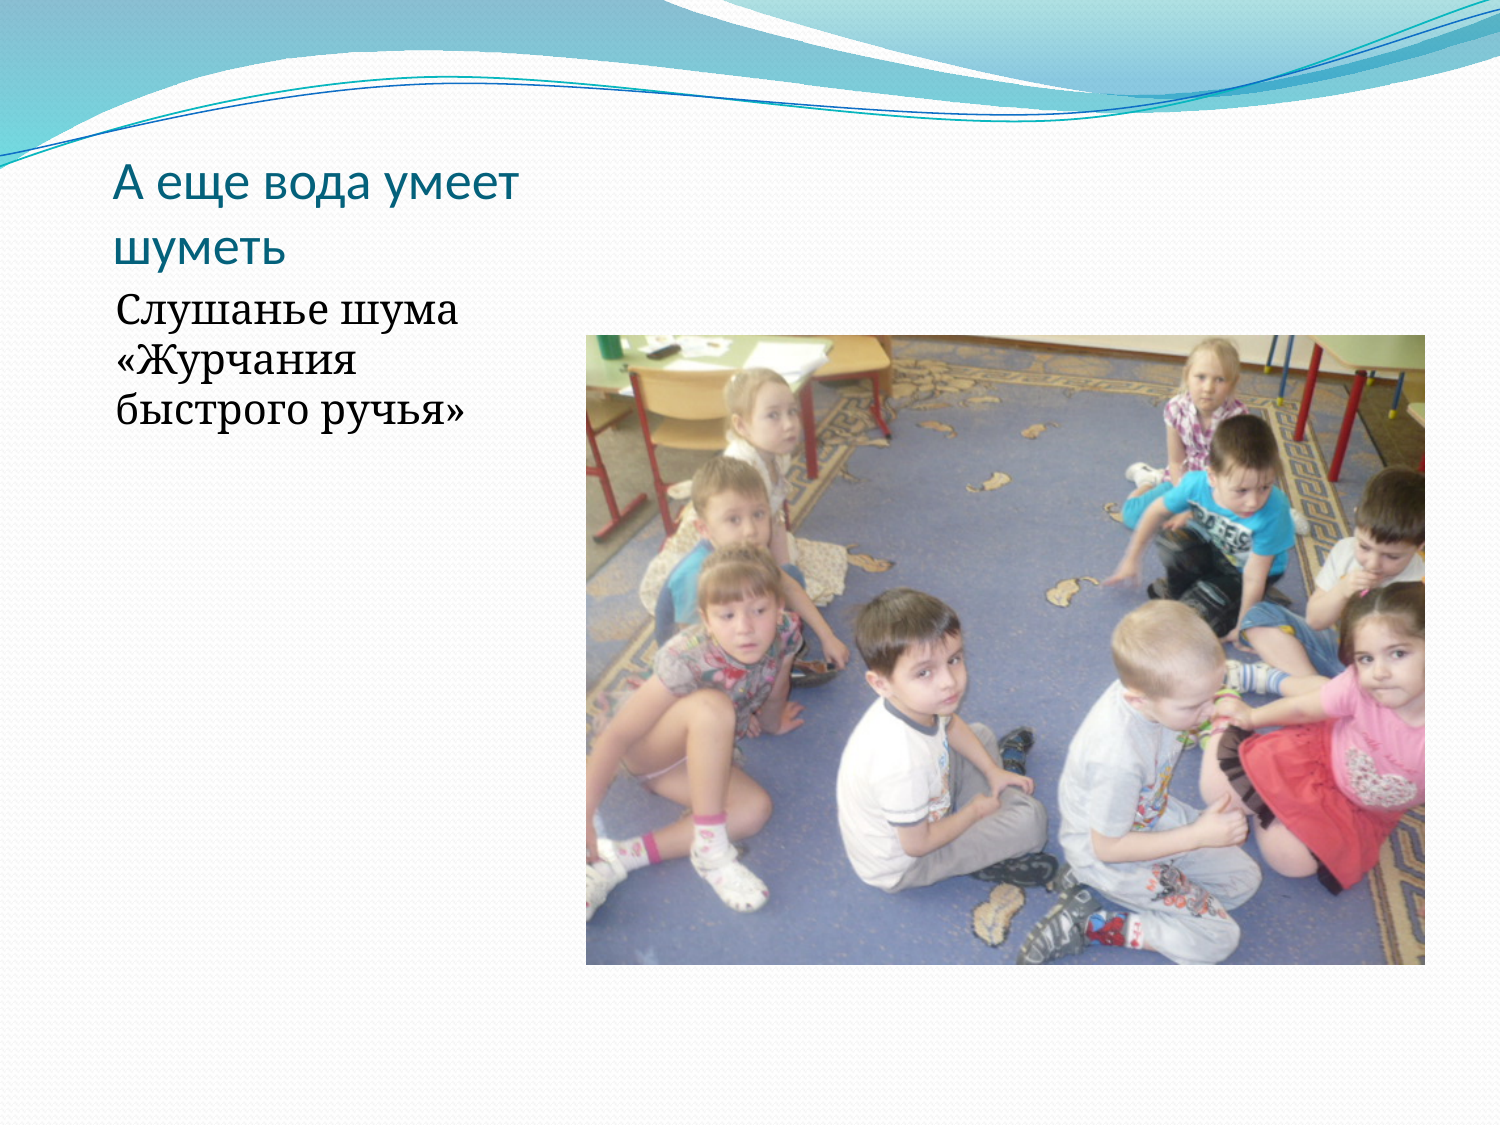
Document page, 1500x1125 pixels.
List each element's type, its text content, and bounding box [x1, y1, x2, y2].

list Слушанье шума «Журчания быстрого ручья» [112, 275, 563, 1025]
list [586, 335, 1426, 965]
title А еще вода умеет шуметь [112, 84, 563, 275]
